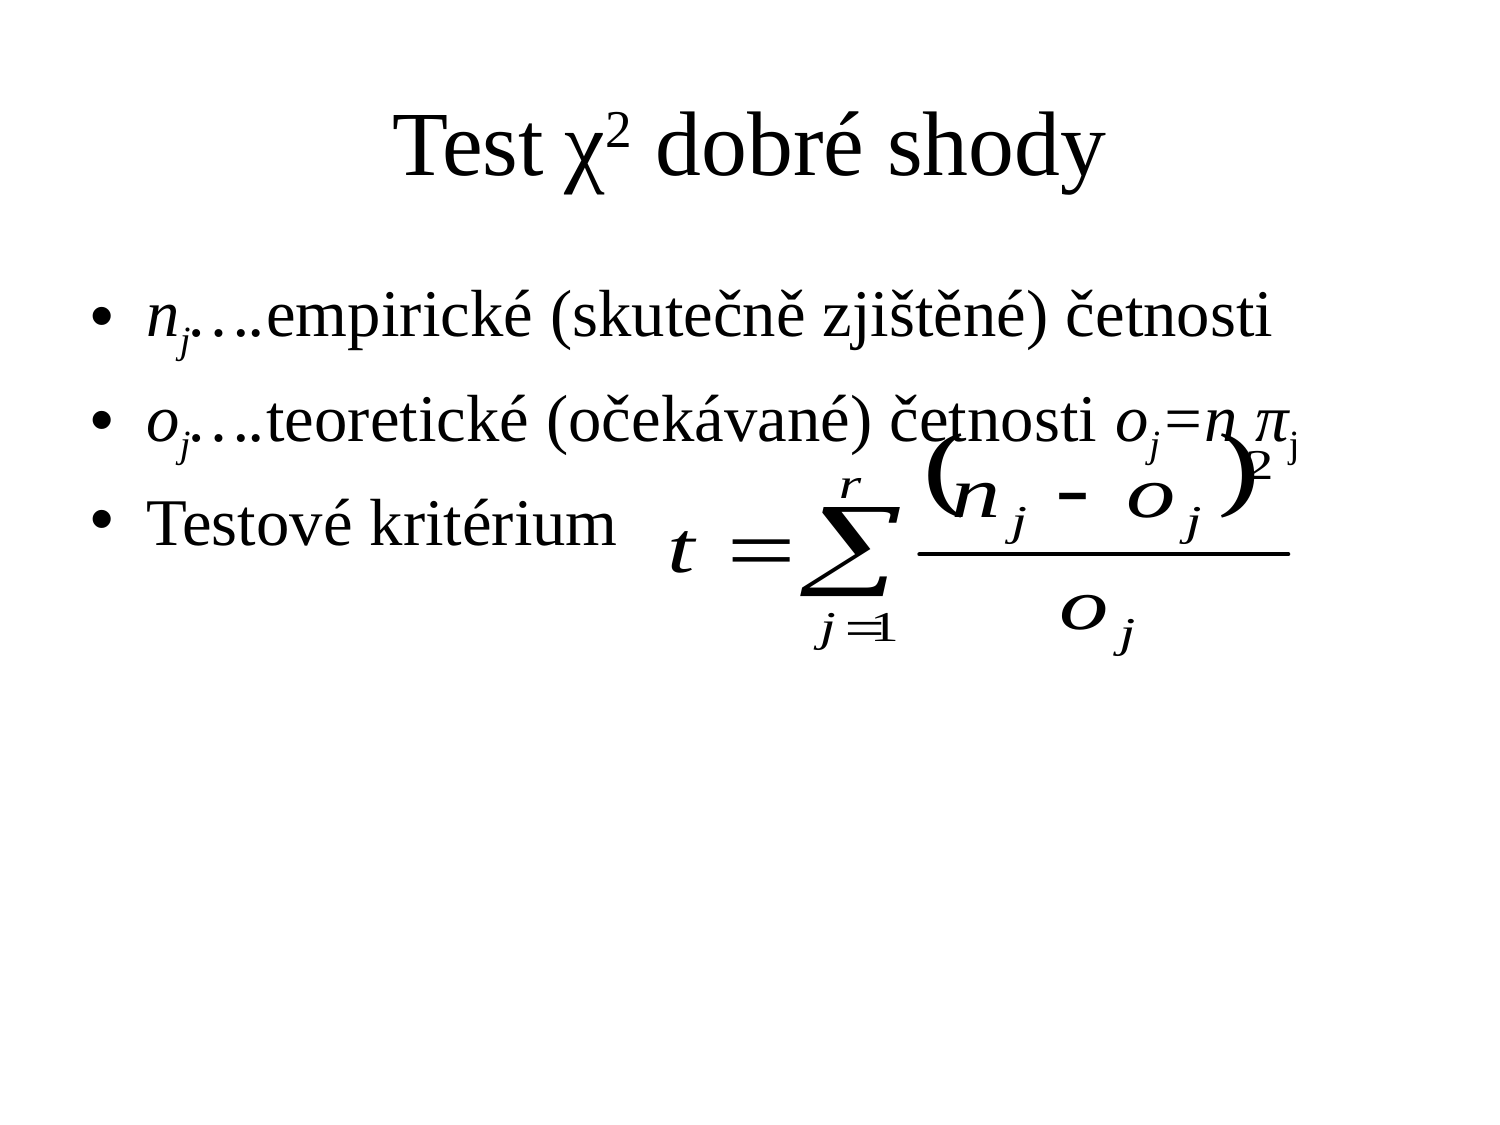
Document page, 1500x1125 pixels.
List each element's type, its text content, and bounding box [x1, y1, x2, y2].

list nj….empirické (skutečně zjištěné) četnosti oj….teoretické (očekávané) četnosti oj=n πj Testové kritérium [75, 262, 1425, 1125]
title Test χ2 dobré shody [75, 45, 1425, 233]
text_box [655, 432, 1306, 670]
